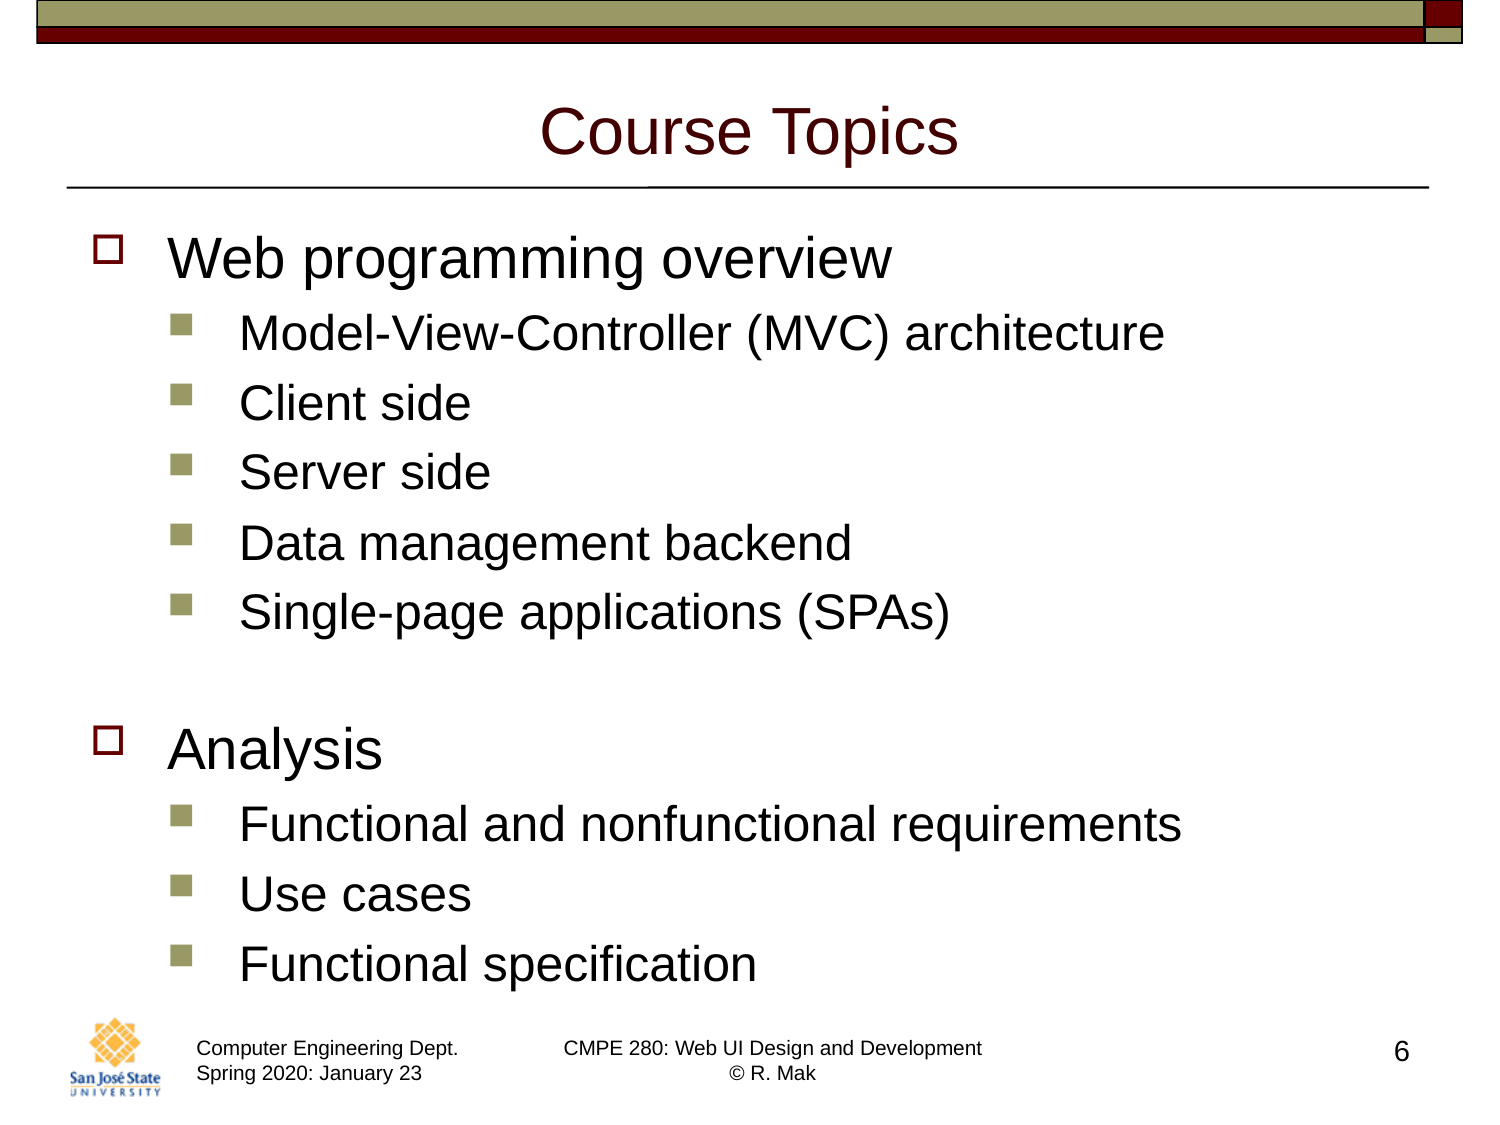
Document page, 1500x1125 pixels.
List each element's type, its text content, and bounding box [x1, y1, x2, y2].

picture [60, 1012, 166, 1112]
slide_number 6 [1335, 1025, 1425, 1100]
title Course Topics [75, 67, 1425, 175]
list Web programming overview Model-View-Controller (MVC) architecture Client side Server side Data management backend Single-page applications (SPAs) Analysis Functional and nonfunctional requirements Use cases Functional specification [75, 212, 1425, 1006]
